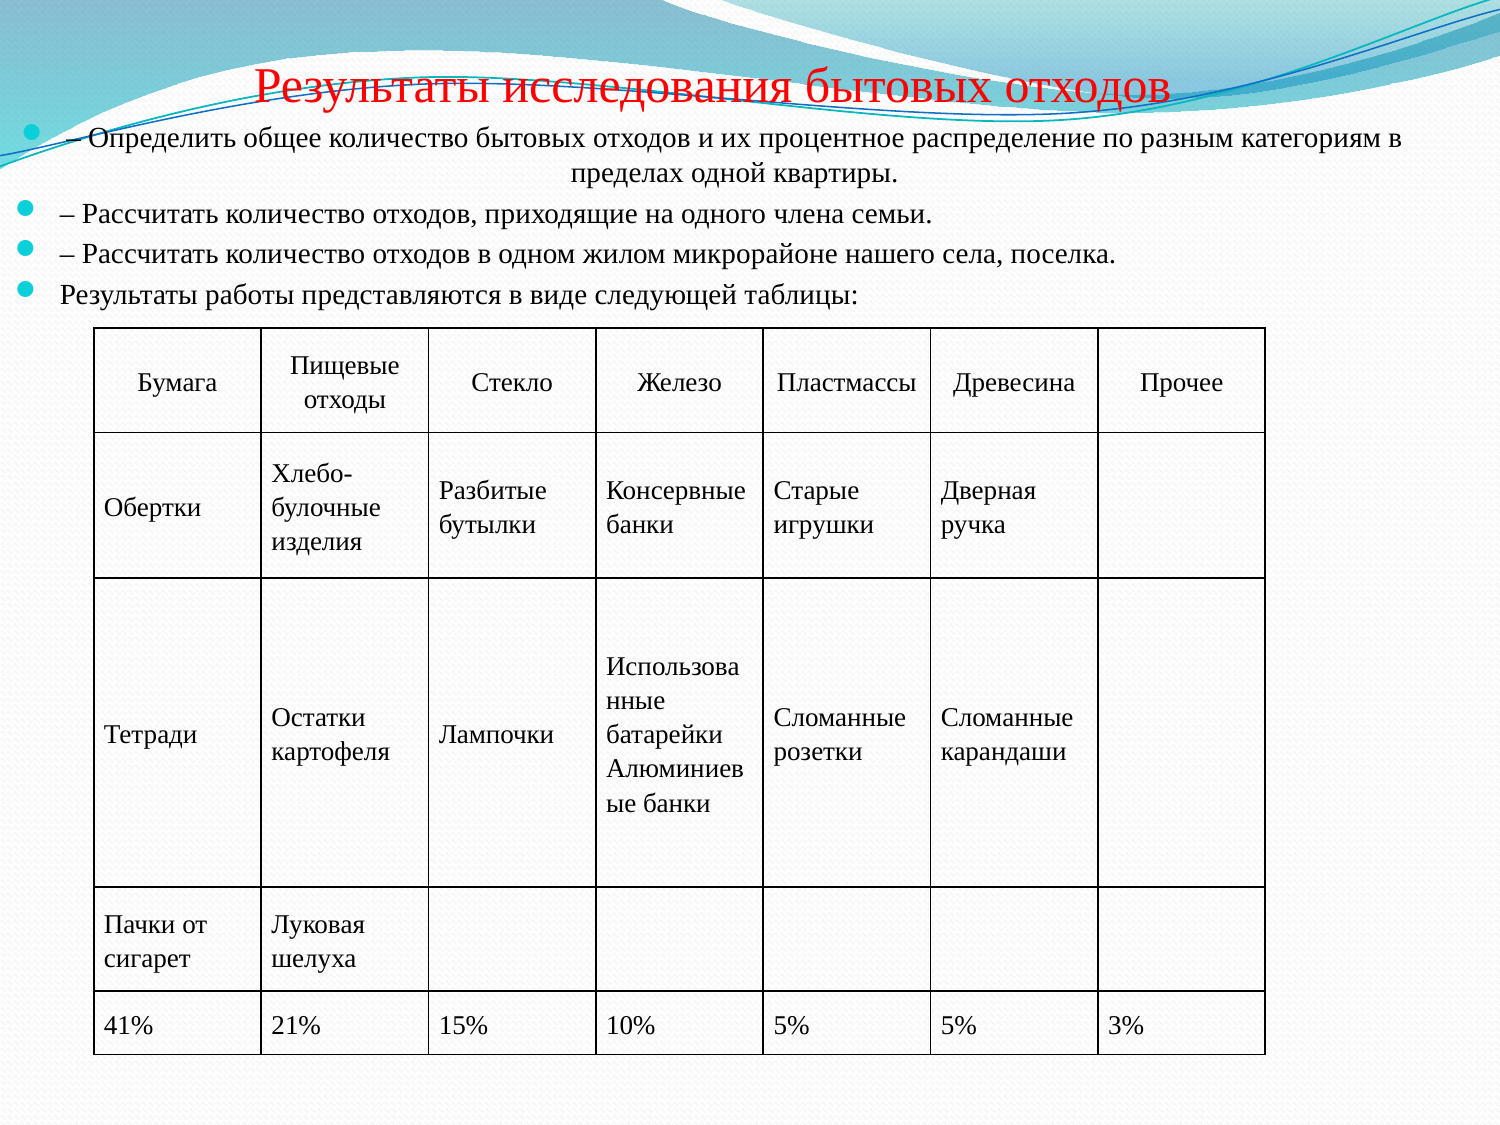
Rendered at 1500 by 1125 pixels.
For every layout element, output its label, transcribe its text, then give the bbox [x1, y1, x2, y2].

table_cell 15% [429, 992, 595, 1054]
table_header Древесина [931, 329, 1097, 432]
table_cell Дверная ручка [931, 433, 1097, 577]
table_header Пластмассы [764, 329, 930, 432]
table_cell [764, 888, 930, 990]
table_cell [1099, 888, 1264, 990]
list Результаты исследования бытовых отходов – Определить общее количество бытовых отходов и их процентное распределение по разным категориям в пределах одной квартиры. – Рассчитать количество отходов, приходящие на одного члена семьи. – Рассчитать количество отходов в одном жилом микрорайоне нашего села, поселка. Результаты работы представляются в виде следующей таблицы: [0, 0, 1426, 317]
table_cell 41% [95, 992, 260, 1054]
table_cell 21% [262, 992, 428, 1054]
table_cell Пачки от сигарет [95, 888, 260, 990]
table_cell Разбитые бутылки [429, 433, 595, 577]
table_cell 3% [1099, 992, 1264, 1054]
table_cell Остатки картофеля [262, 579, 428, 886]
table_cell 5% [764, 992, 930, 1054]
table_header Прочее [1099, 329, 1264, 432]
table_cell Сломанные розетки [764, 579, 930, 886]
table_cell [931, 888, 1097, 990]
table_cell Использованные батарейки Алюминиевые банки [597, 579, 762, 886]
table_cell 5% [931, 992, 1097, 1054]
table_cell Луковая шелуха [262, 888, 428, 990]
table_cell Консервные банки [597, 433, 762, 577]
table_header Стекло [429, 329, 595, 432]
table_header Бумага [95, 329, 260, 432]
table_header Пищевые отходы [262, 329, 428, 432]
table_cell Лампочки [429, 579, 595, 886]
table_cell [1099, 433, 1264, 577]
table_cell Обертки [95, 433, 260, 577]
table_cell [597, 888, 762, 990]
table_cell Тетради [95, 579, 260, 886]
table_cell Сломанные карандаши [931, 579, 1097, 886]
table_header Железо [597, 329, 762, 432]
table_cell Старые игрушки [764, 433, 930, 577]
table_cell [429, 888, 595, 990]
table_cell [1099, 579, 1264, 886]
table_cell Хлебо-булочные изделия [262, 433, 428, 577]
table_cell 10% [597, 992, 762, 1054]
